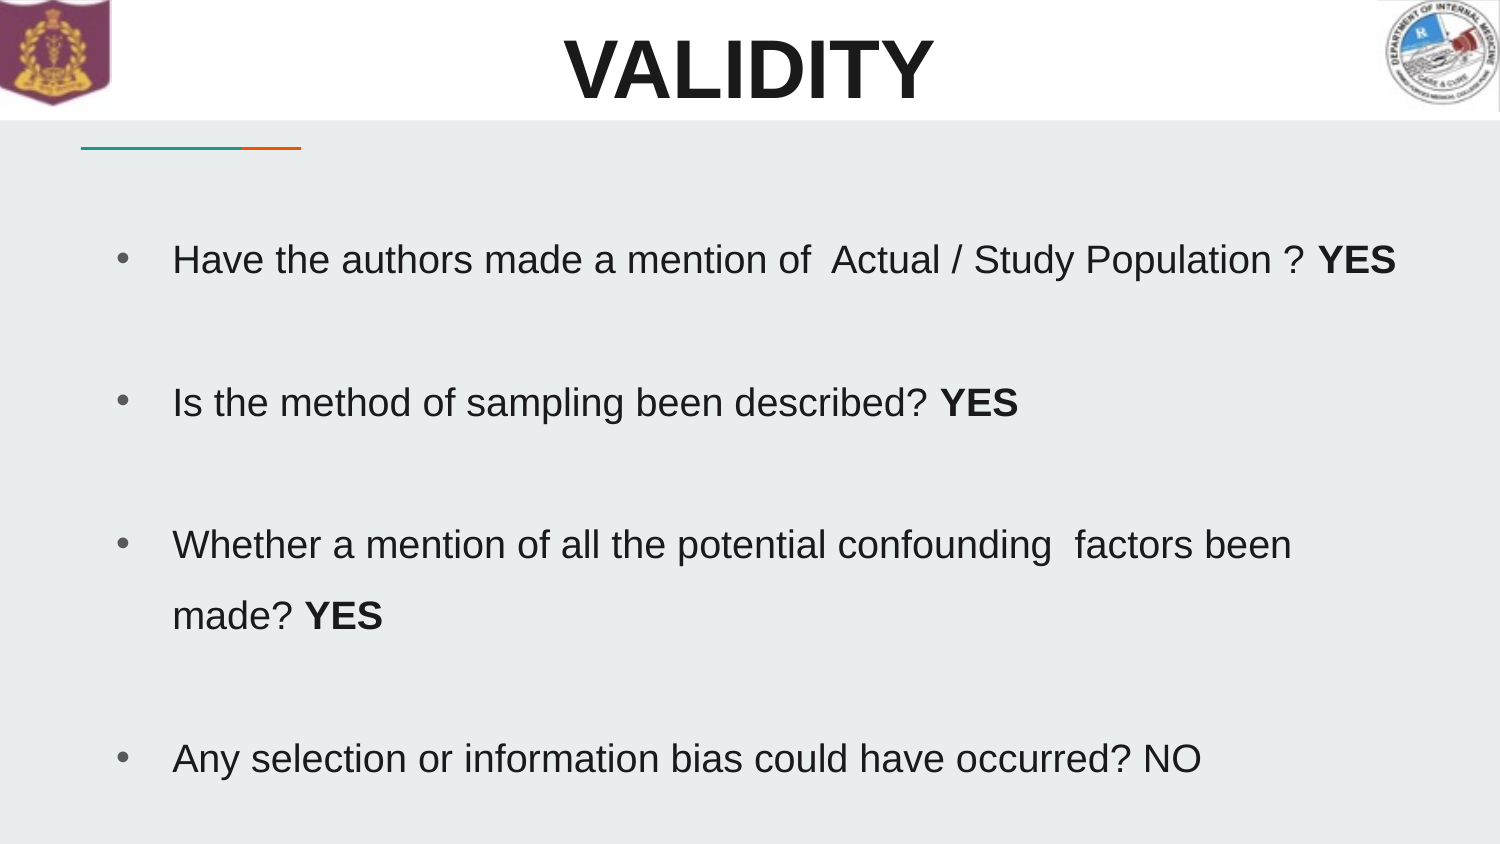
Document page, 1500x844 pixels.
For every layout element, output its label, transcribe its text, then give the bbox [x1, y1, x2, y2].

title VALIDITY [119, 0, 1381, 136]
subtitle Have the authors made a mention of Actual / Study Population ? YES Is the method of sampling been described? YES Whether a mention of all the potential confounding factors been made? YES Any selection or information bias could have occurred? NO [63, 195, 1438, 824]
picture [1381, 0, 1500, 112]
picture [0, 0, 112, 112]
